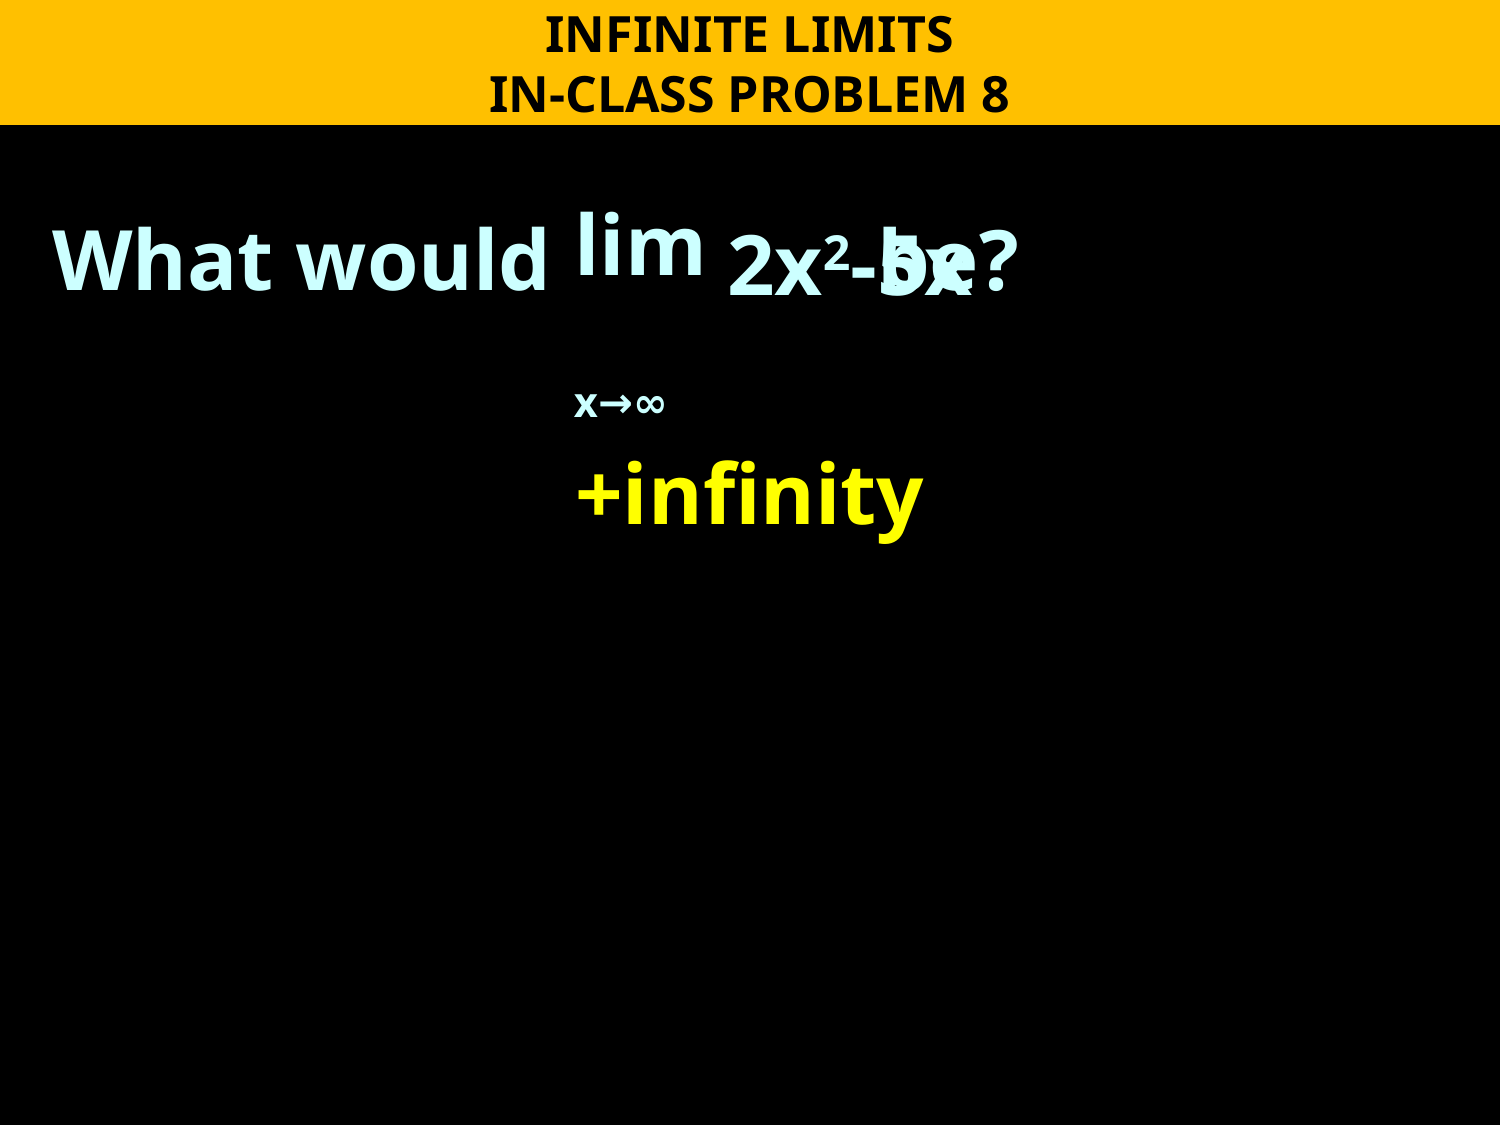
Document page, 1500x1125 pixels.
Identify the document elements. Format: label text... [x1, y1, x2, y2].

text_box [537, 201, 1051, 377]
text_box INFINITE LIMITS IN-CLASS PROBLEM 8 [0, 0, 1500, 125]
list What would be? +infinity [37, 200, 1463, 1125]
